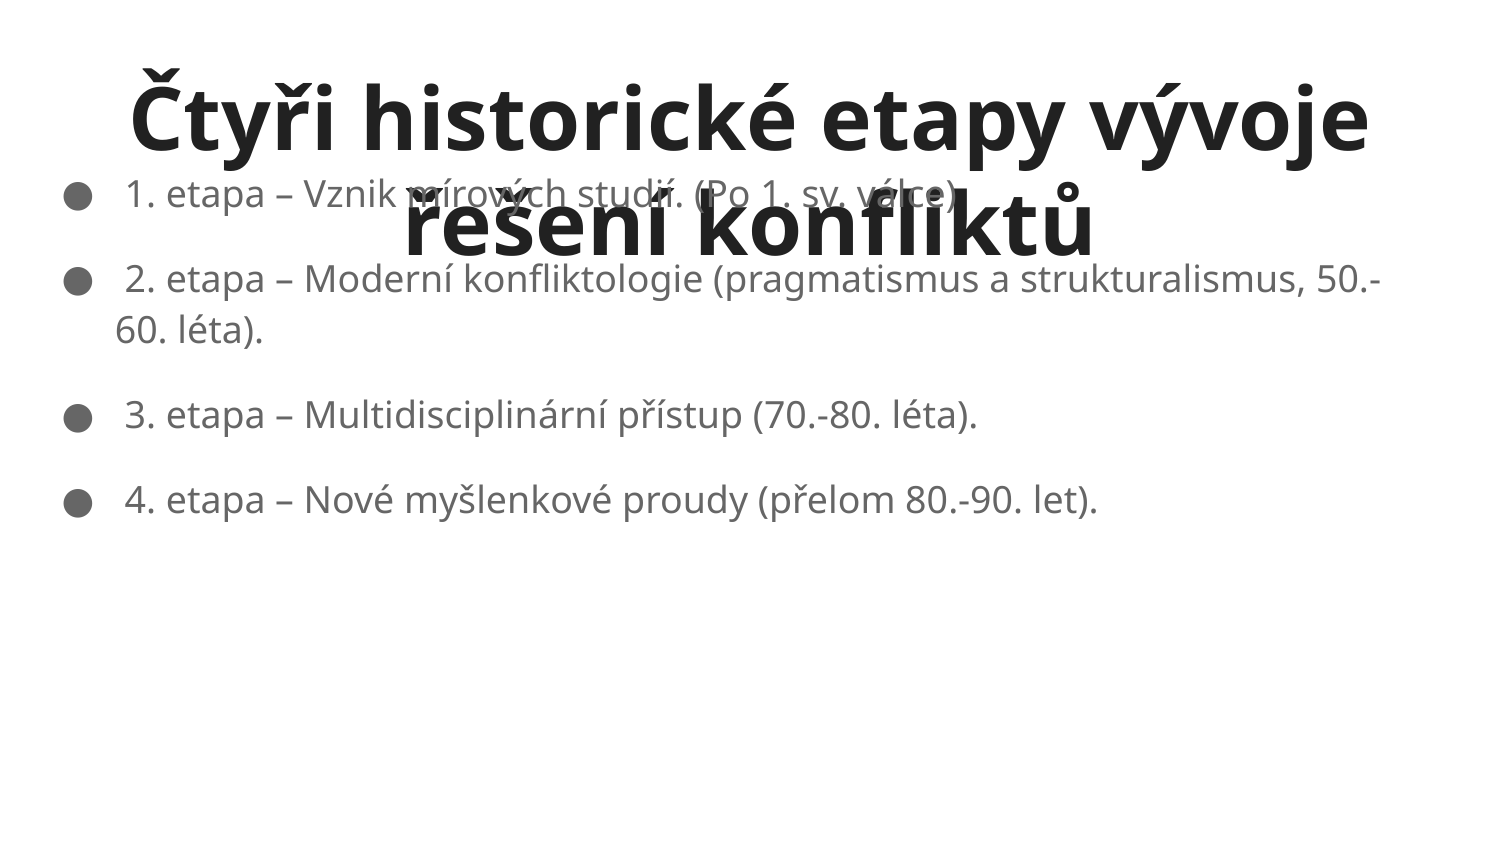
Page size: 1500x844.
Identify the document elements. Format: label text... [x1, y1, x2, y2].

list 1. etapa – Vznik mírových studií. (Po 1. sv. válce) 2. etapa – Moderní konfliktologie (pragmatismus a strukturalismus, 50.-60. léta). 3. etapa – Multidisciplinární přístup (70.-80. léta). 4. etapa – Nové myšlenkové proudy (přelom 80.-90. let). [28, 147, 1427, 696]
title Čtyři historické etapy vývoje řešení konfliktů [51, 48, 1449, 180]
